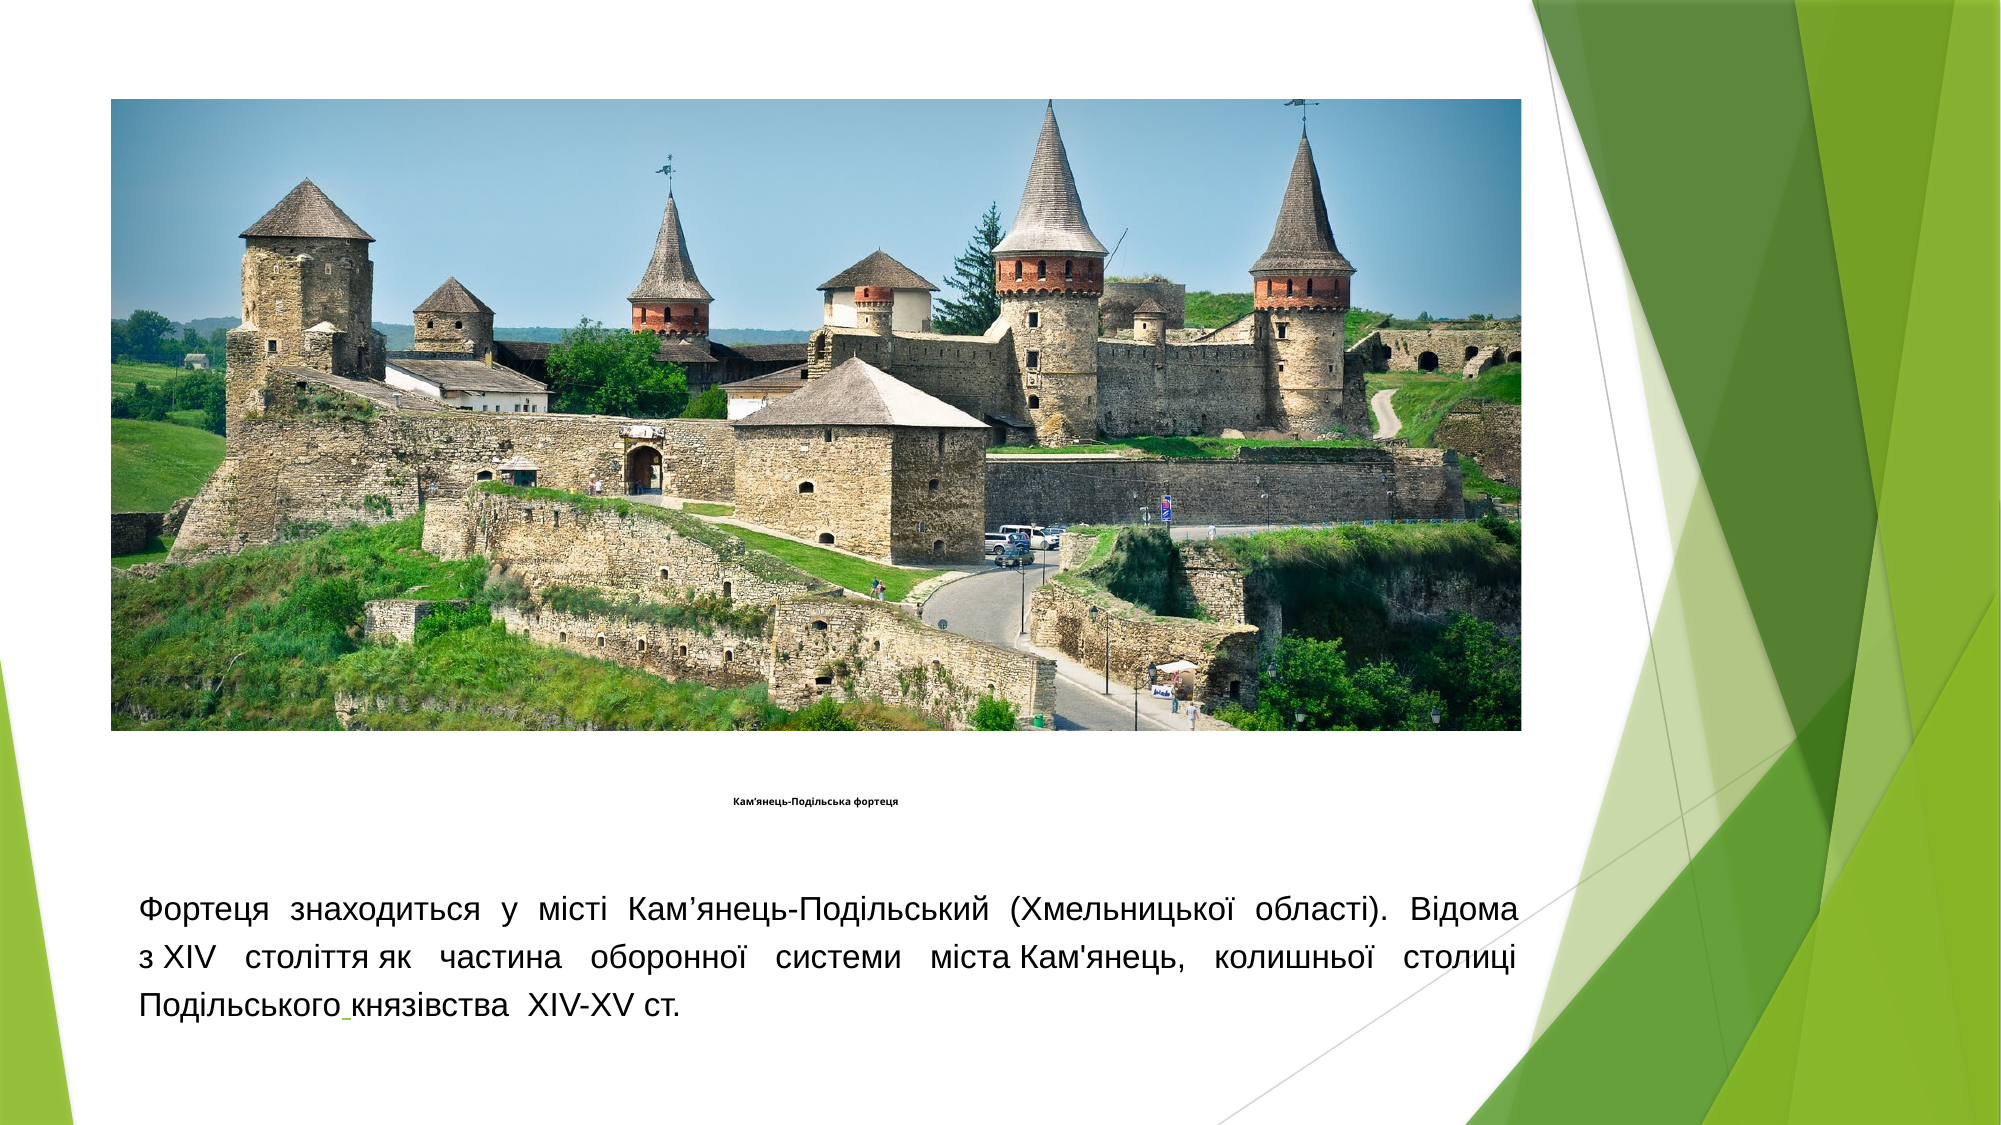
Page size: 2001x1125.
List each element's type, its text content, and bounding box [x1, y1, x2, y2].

list Фортеця знаходиться у місті Кам’янець-Подільський (Хмельницької області). Відома з XIV століття як частина оборонної системи міста Кам'янець, колишньої столиці Подільського князівства XIV-XV ст. [123, 871, 1534, 1073]
title Кам’янець-Подільська фортеця [111, 787, 1522, 815]
picture [110, 99, 1522, 732]
